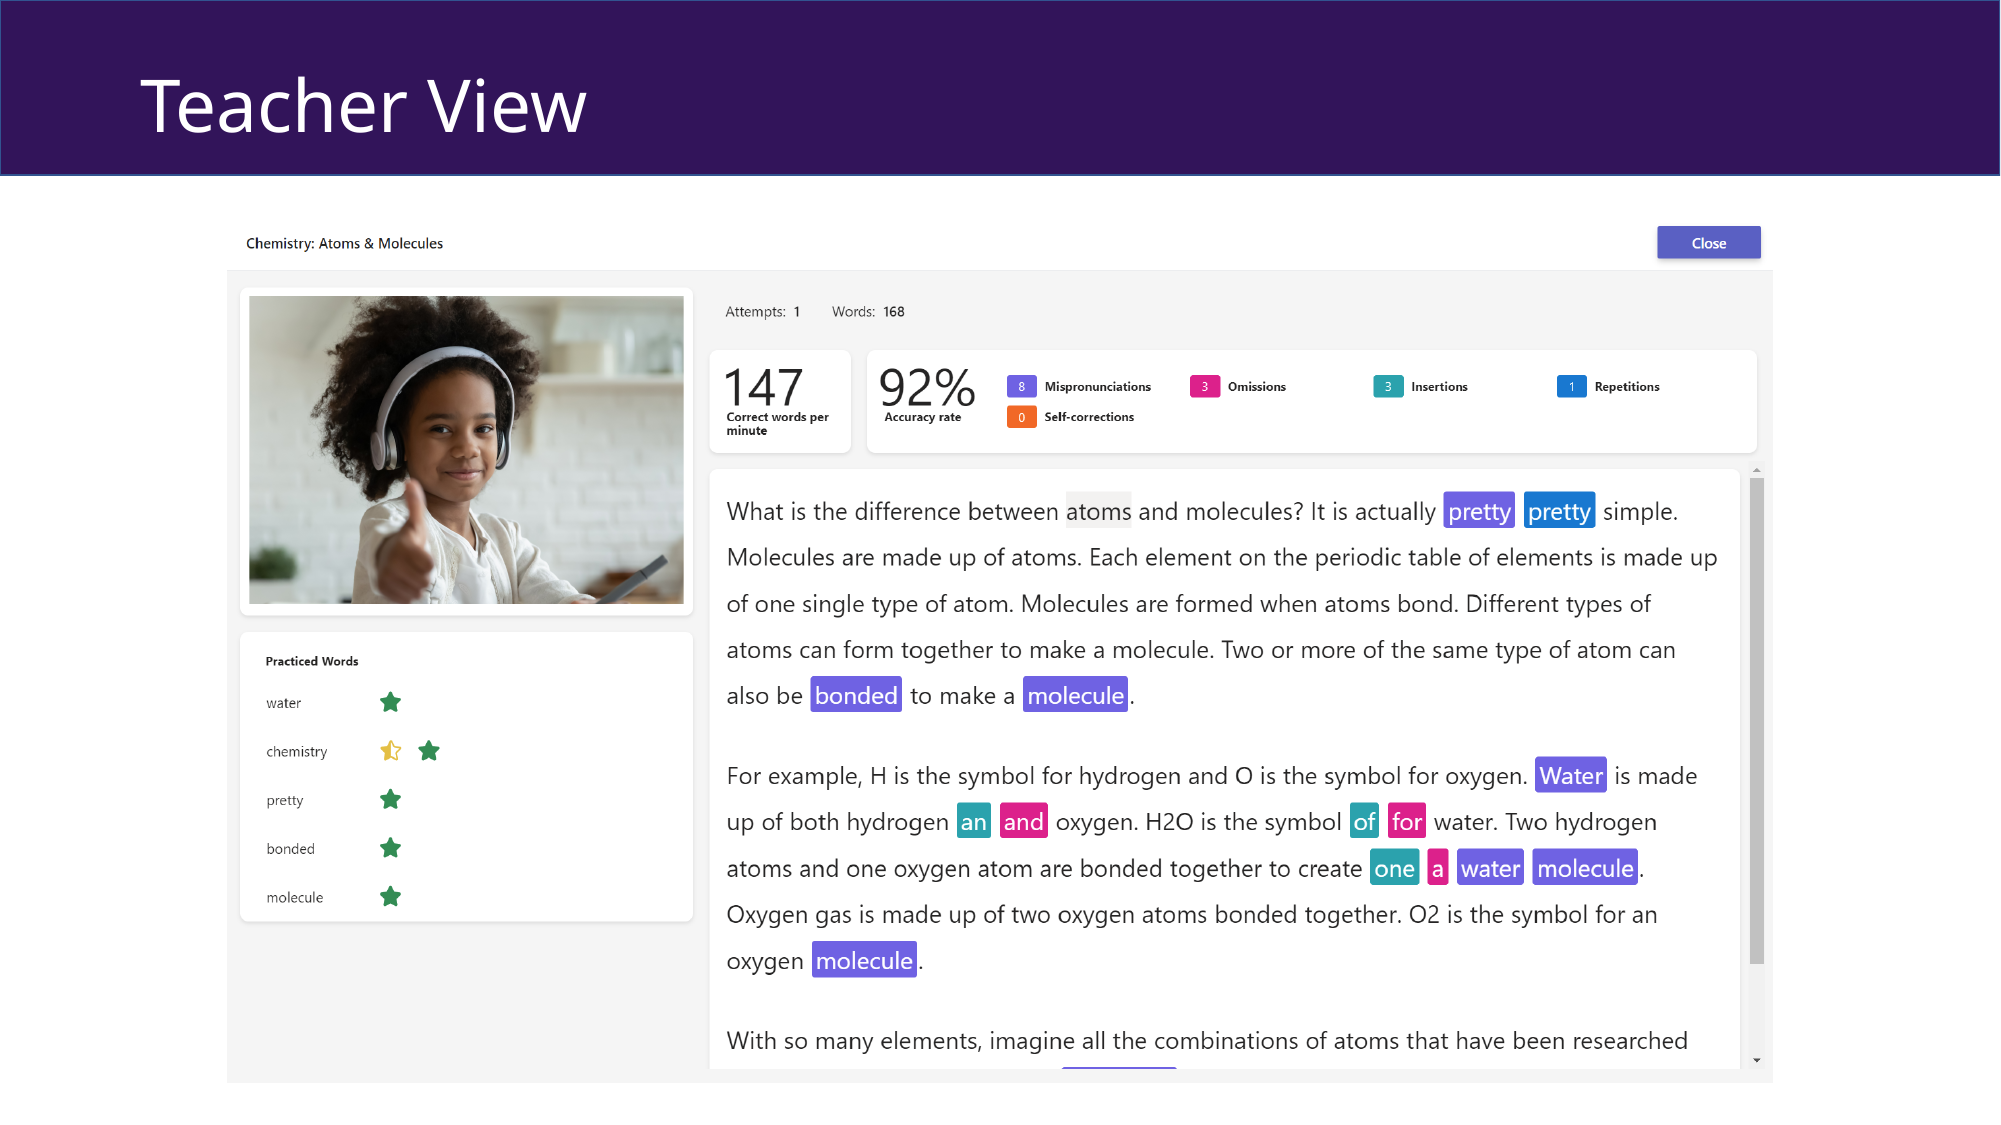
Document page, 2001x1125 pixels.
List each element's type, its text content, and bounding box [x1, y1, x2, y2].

title Teacher View [125, 0, 1840, 218]
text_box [226, 217, 1773, 1083]
